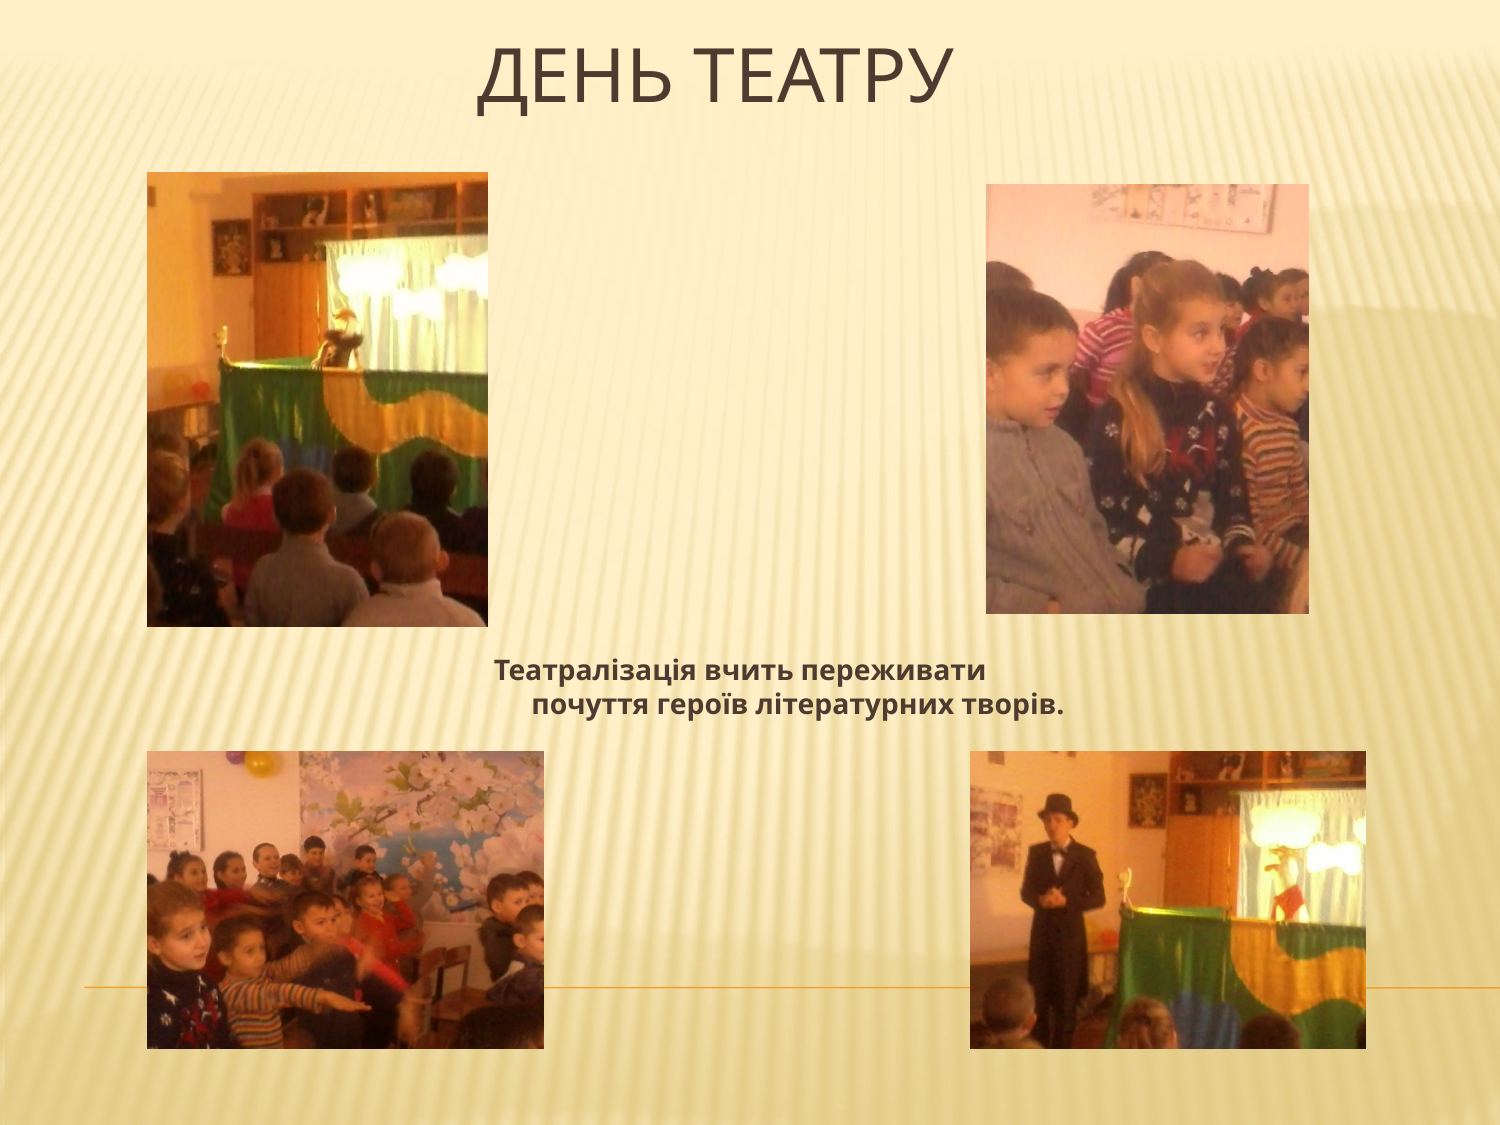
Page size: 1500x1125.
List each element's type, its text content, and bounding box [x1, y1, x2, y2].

picture [147, 751, 544, 1049]
list Театралізація вчить переживати почуття героїв літературних творів. [419, 633, 1124, 739]
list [147, 172, 488, 627]
title День театру [53, 0, 1466, 145]
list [985, 184, 1309, 615]
picture [969, 751, 1367, 1049]
